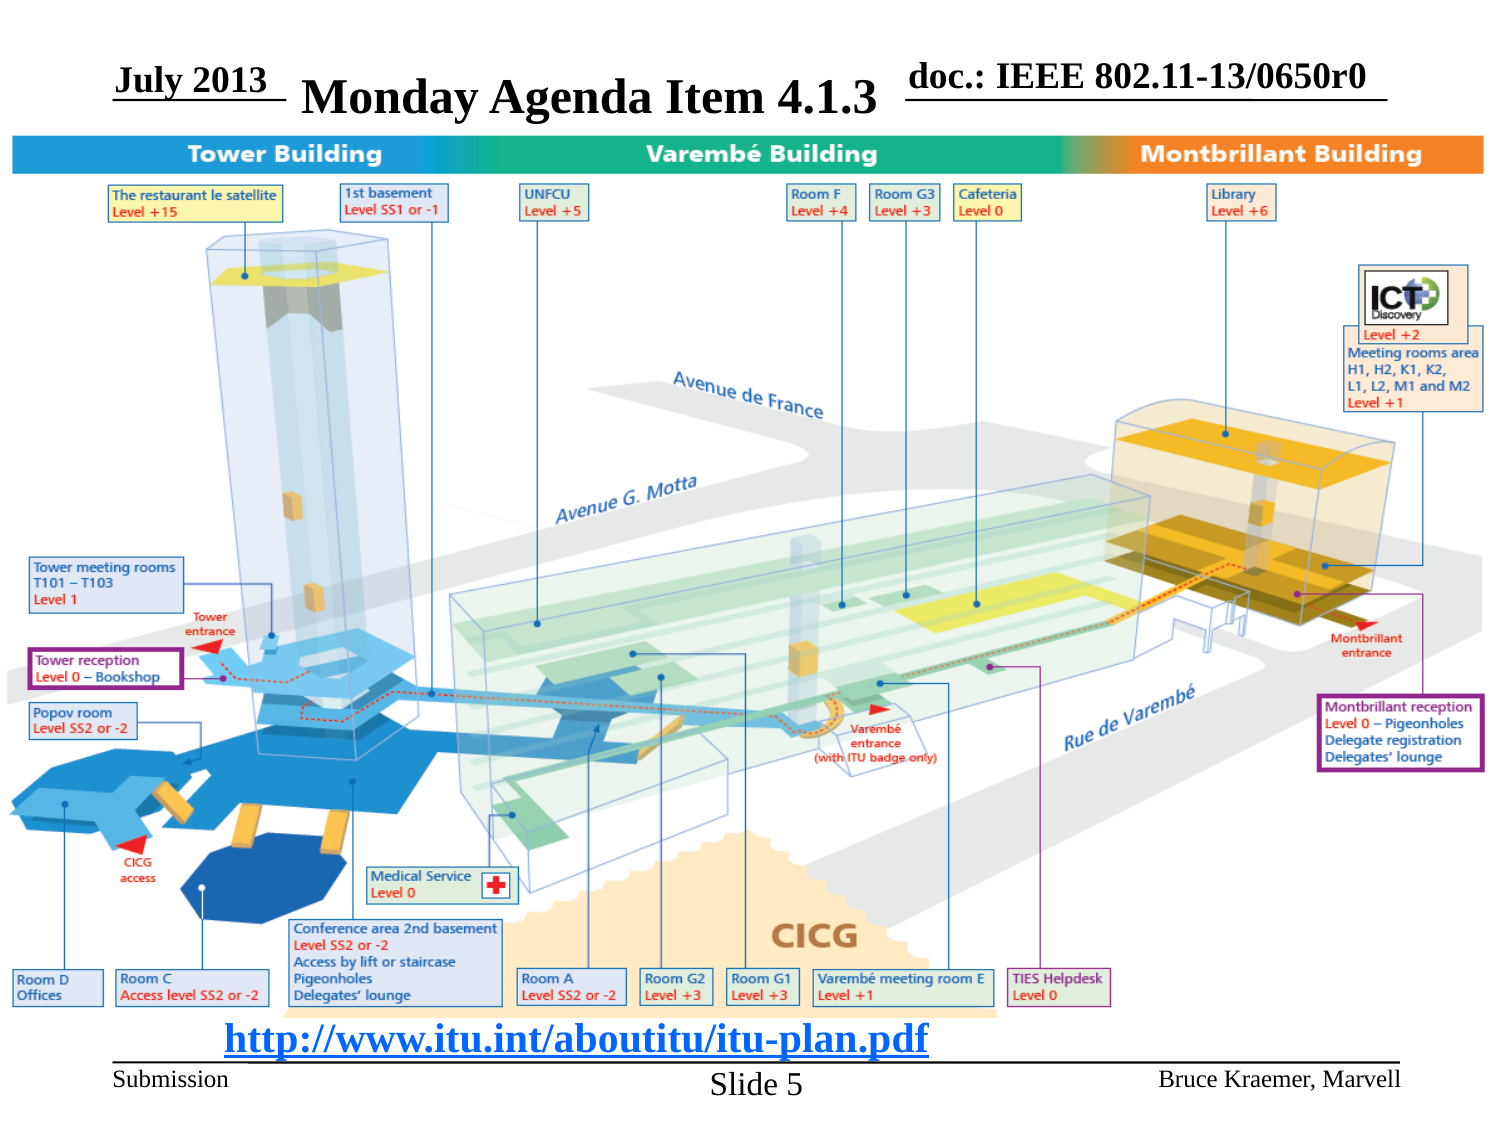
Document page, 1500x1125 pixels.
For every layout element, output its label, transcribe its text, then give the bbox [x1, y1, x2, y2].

text_box Monday Agenda Item 4.1.3 [286, 56, 906, 129]
slide_number Slide 5 [697, 1069, 815, 1103]
picture [0, 131, 1500, 1019]
text_box http://www.itu.int/aboutitu/itu-plan.pdf [209, 1024, 1171, 1069]
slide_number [114, 54, 269, 100]
footer Bruce Kraemer, Marvell [1079, 1062, 1402, 1093]
